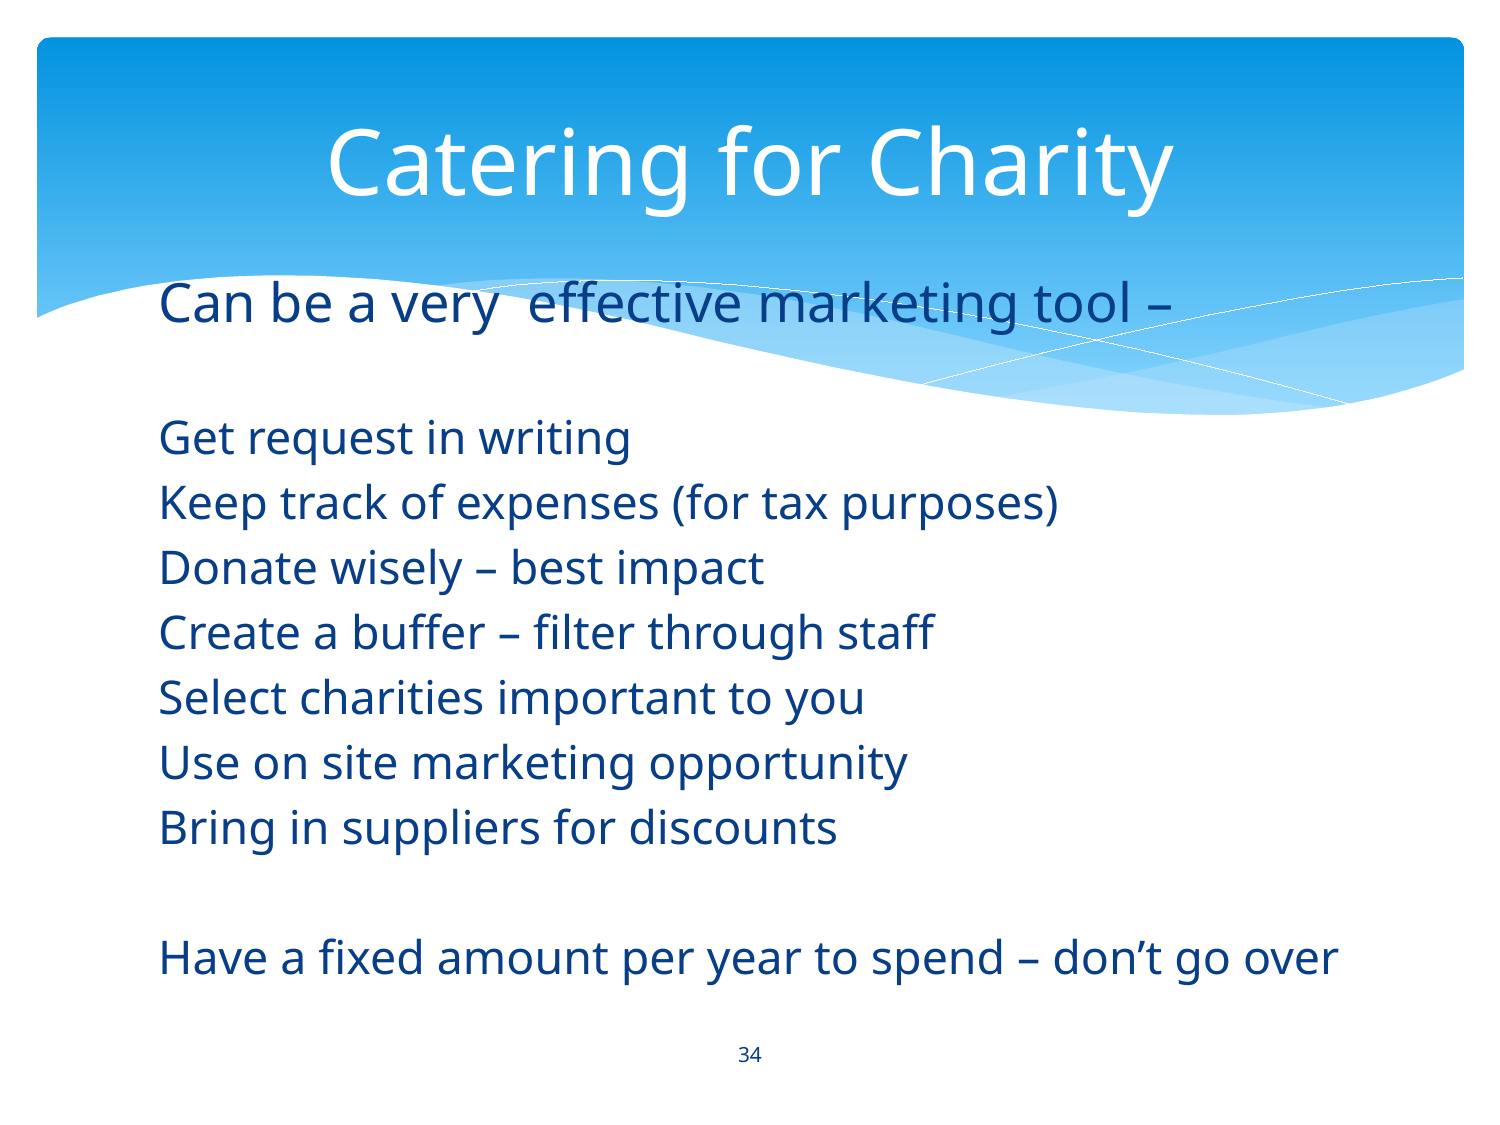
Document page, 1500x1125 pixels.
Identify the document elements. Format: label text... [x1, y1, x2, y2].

slide_number 34 [654, 1025, 846, 1086]
list Can be a very effective marketing tool – Get request in writing Keep track of expenses (for tax purposes) Donate wisely – best impact Create a buffer – filter through staff Select charities important to you Use on site marketing opportunity Bring in suppliers for discounts Have a fixed amount per year to spend – don’t go over [143, 261, 1359, 1005]
title Catering for Charity [75, 55, 1425, 261]
